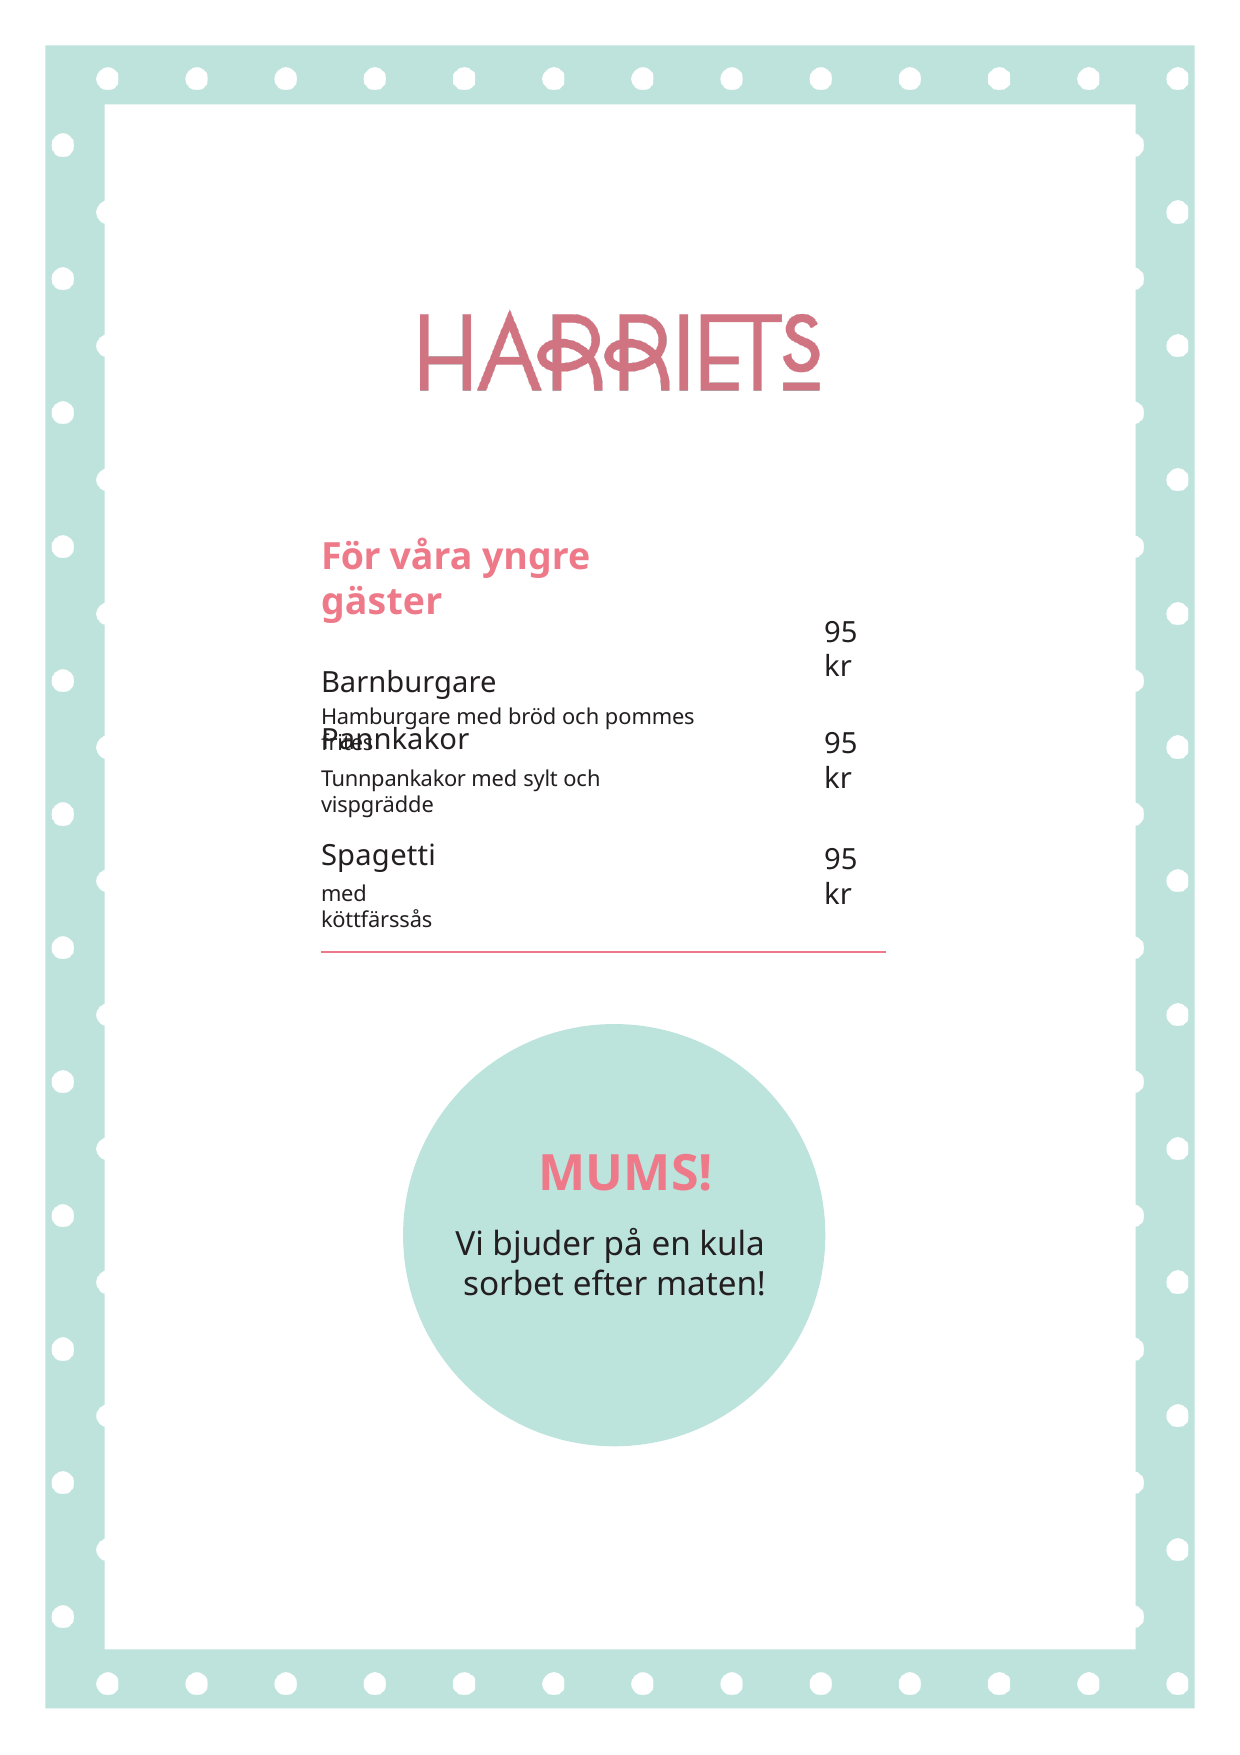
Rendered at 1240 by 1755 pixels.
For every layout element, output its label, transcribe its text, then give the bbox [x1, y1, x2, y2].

picture [631, 67, 654, 90]
picture [51, 669, 74, 692]
picture [1136, 1471, 1144, 1494]
picture [51, 267, 74, 290]
picture [1136, 133, 1144, 157]
picture [452, 1672, 476, 1695]
picture [96, 869, 104, 892]
picture [1166, 602, 1189, 625]
picture [274, 67, 297, 90]
picture [51, 133, 74, 157]
text_box [403, 1024, 826, 1447]
picture [1166, 334, 1189, 357]
picture [96, 1270, 104, 1294]
picture [987, 1672, 1011, 1695]
picture [542, 1672, 565, 1695]
picture [96, 468, 104, 491]
picture [1136, 802, 1144, 826]
picture [96, 1672, 119, 1695]
picture [1136, 535, 1144, 558]
picture [1136, 401, 1144, 424]
picture [51, 1337, 74, 1361]
picture [1166, 67, 1189, 90]
text_box 95 kr [822, 722, 884, 795]
picture [96, 334, 104, 357]
picture [96, 1137, 104, 1160]
picture [987, 67, 1011, 90]
picture [51, 1204, 74, 1227]
picture [809, 67, 832, 90]
picture [185, 67, 208, 90]
picture [96, 67, 119, 90]
picture [363, 67, 386, 90]
picture [1166, 869, 1189, 892]
picture [51, 401, 74, 424]
picture [898, 67, 921, 90]
picture [51, 535, 74, 558]
picture [1166, 1003, 1189, 1026]
picture [96, 1003, 104, 1026]
text_box Spagetti med köttfärssås [318, 823, 466, 933]
text_box MUMS! Vi bjuder på en kula sorbet efter maten! [435, 1137, 793, 1302]
picture [1136, 669, 1144, 692]
picture [51, 1605, 74, 1628]
picture [452, 67, 476, 90]
picture [720, 1672, 743, 1695]
picture [1136, 1337, 1144, 1361]
text_box 95 kr [822, 610, 884, 683]
picture [1136, 936, 1144, 959]
picture [1077, 67, 1100, 90]
text_box Pannkakor Tunnpankakor med sylt och vispgrädde [319, 707, 669, 817]
picture [720, 67, 743, 90]
picture [1136, 1605, 1144, 1628]
picture [1166, 200, 1189, 224]
picture [1136, 1070, 1144, 1093]
picture [96, 602, 104, 625]
picture [1136, 267, 1144, 290]
picture [363, 1672, 386, 1695]
picture [1166, 1404, 1189, 1427]
picture [1077, 1672, 1100, 1695]
picture [1166, 735, 1189, 759]
picture [96, 200, 104, 224]
picture [1166, 1538, 1189, 1561]
picture [51, 802, 74, 826]
picture [898, 1672, 921, 1695]
picture [1166, 468, 1189, 491]
picture [419, 308, 820, 391]
picture [51, 1070, 74, 1093]
picture [96, 735, 104, 759]
picture [51, 1471, 74, 1494]
picture [96, 1404, 104, 1427]
text_box 95 kr [822, 837, 884, 910]
picture [274, 1672, 297, 1695]
picture [1136, 1204, 1144, 1227]
picture [809, 1672, 832, 1695]
picture [1166, 1270, 1189, 1294]
picture [51, 936, 74, 959]
picture [631, 1672, 654, 1695]
text_box För våra yngre gäster Barnburgare Hamburgare med bröd och pommes frites [319, 529, 706, 756]
picture [96, 1538, 104, 1561]
picture [542, 67, 565, 90]
picture [1166, 1672, 1189, 1695]
picture [185, 1672, 208, 1695]
picture [1166, 1137, 1189, 1160]
